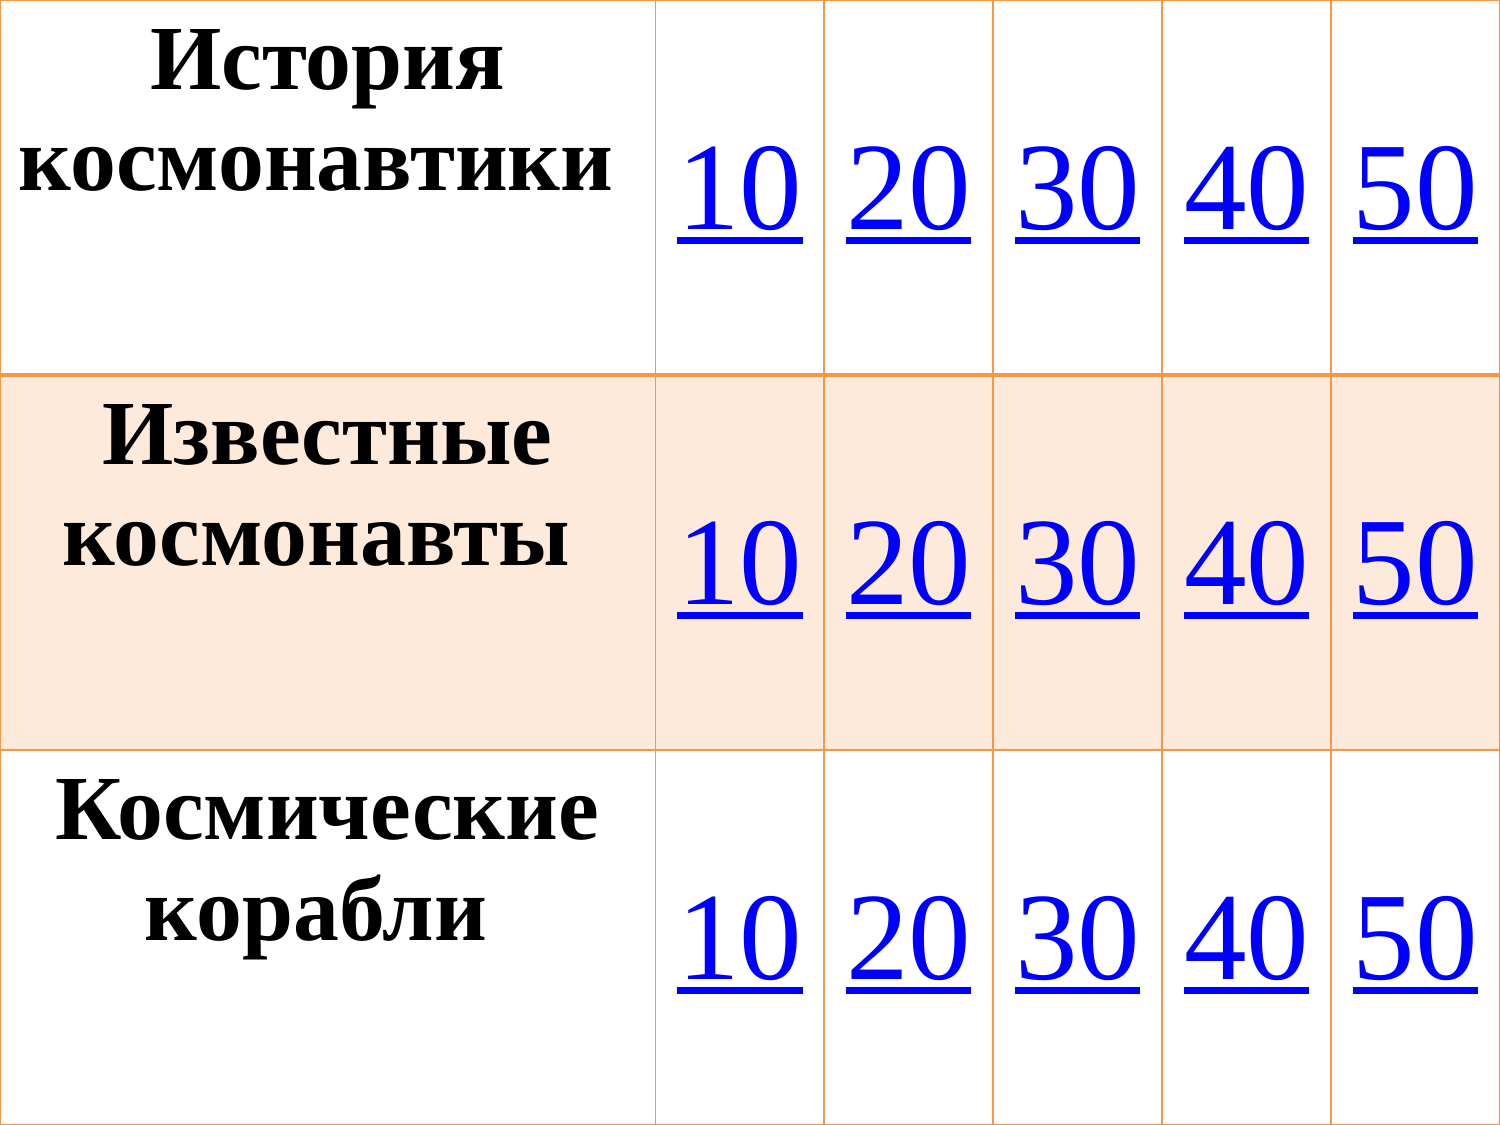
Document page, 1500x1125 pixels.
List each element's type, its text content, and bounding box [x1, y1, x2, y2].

table_cell 20 [825, 751, 992, 1124]
table_cell 40 [1163, 377, 1330, 749]
table_cell 50 [1332, 377, 1499, 749]
table_cell 30 [994, 377, 1161, 749]
table_header История космонавтики [1, 1, 655, 373]
table_cell 40 [1163, 751, 1330, 1124]
table_cell 20 [825, 377, 992, 749]
table_cell 50 [1332, 751, 1499, 1124]
table_header 30 [994, 1, 1161, 373]
table_cell 10 [656, 377, 823, 749]
table_cell Космические корабли [1, 751, 655, 1124]
table_cell 10 [656, 751, 823, 1124]
table_cell 30 [994, 751, 1161, 1124]
table_header 20 [825, 1, 992, 373]
table_cell Известные космонавты [1, 377, 655, 749]
table_header 50 [1332, 1, 1499, 373]
table_header 40 [1163, 1, 1330, 373]
table_header 10 [656, 1, 823, 373]
